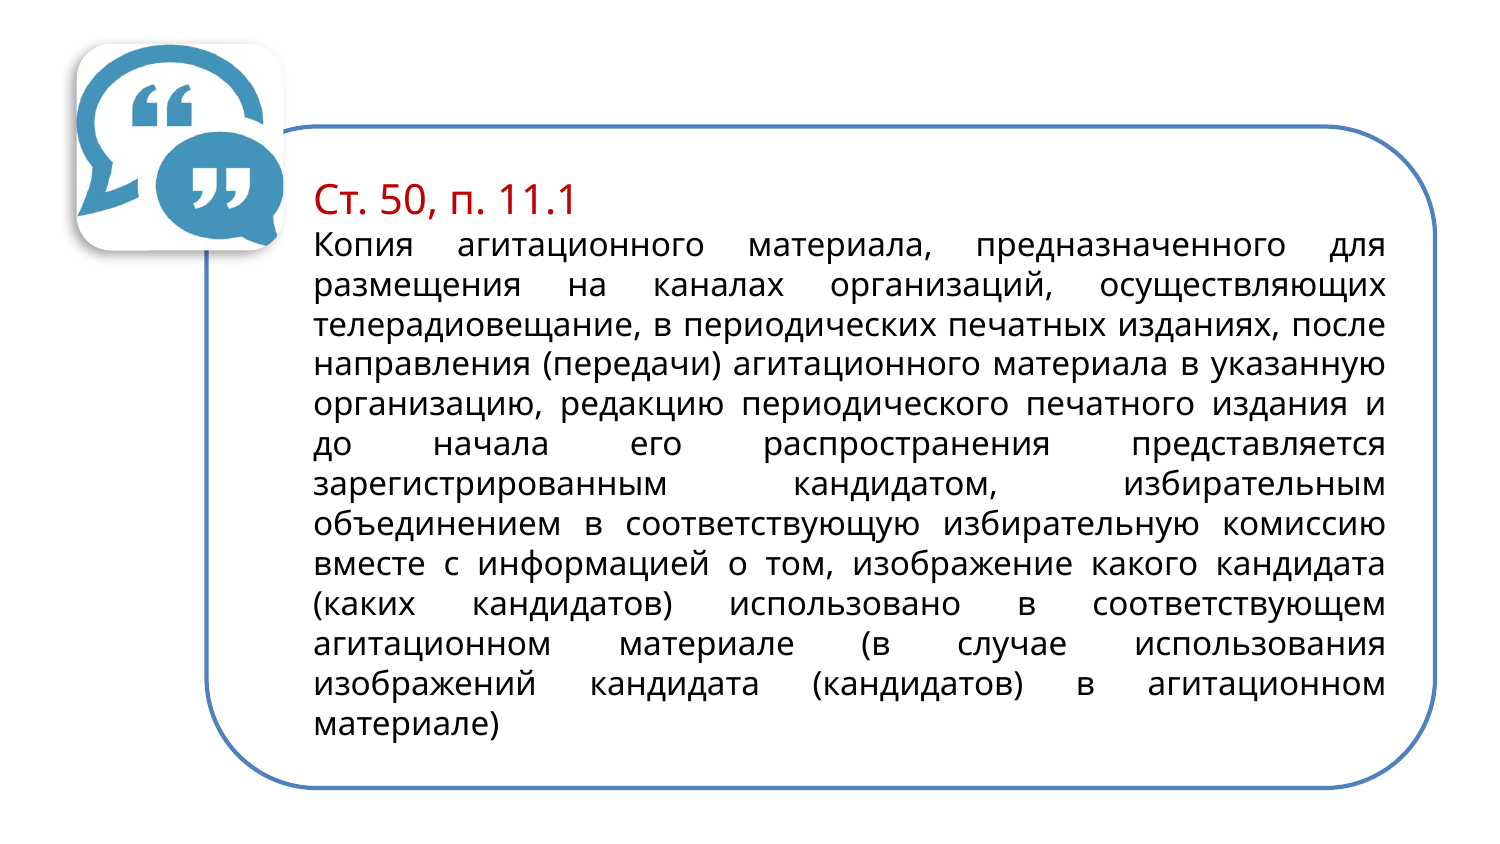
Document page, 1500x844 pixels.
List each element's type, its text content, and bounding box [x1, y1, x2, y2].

text_box Ст. 50, п. 11.1 Копия агитационного материала, предназначенного для размещения на каналах организаций, осуществляющих телерадиовещание, в периодических печатных изданиях, после направления (передачи) агитационного материала в указанную организацию, редакцию периодического печатного издания и до начала его распространения представляется зарегистрированным кандидатом, избирательным объединением в соответствующую избирательную комиссию вместе с информацией о том, изображение какого кандидата (каких кандидатов) использовано в соответствующем агитационном материале (в случае использования изображений кандидата (кандидатов) в агитационном материале) [204, 124, 1438, 791]
picture [76, 43, 284, 251]
